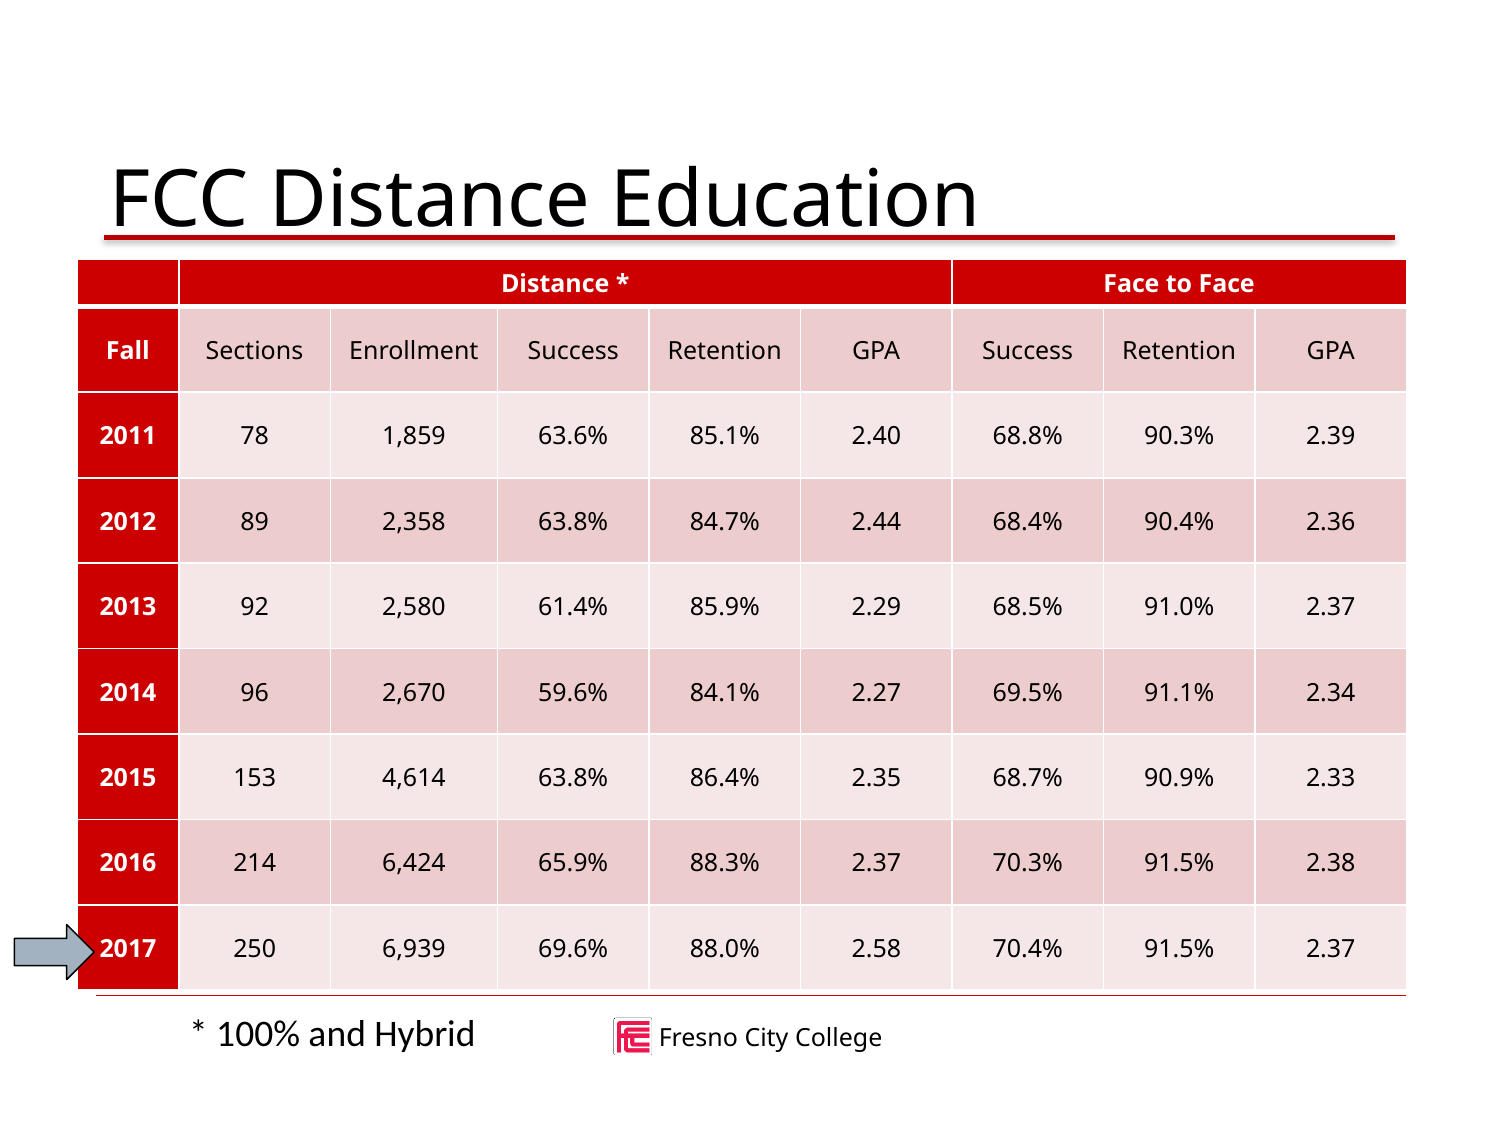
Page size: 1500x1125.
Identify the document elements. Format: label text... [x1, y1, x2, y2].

table_header [78, 260, 178, 304]
table_cell 2.37 [801, 820, 951, 904]
table_cell 84.7% [650, 479, 800, 562]
table_cell 2.36 [1256, 479, 1406, 562]
table_cell 86.4% [650, 735, 800, 819]
table_cell 96 [180, 649, 330, 733]
table_cell 89 [180, 479, 330, 562]
table_cell 2011 [78, 393, 178, 477]
table_cell 2.38 [1256, 820, 1406, 904]
table_cell 2.39 [1256, 393, 1406, 477]
table_cell Fall [78, 309, 178, 391]
table_cell 2.27 [801, 649, 951, 733]
table_cell 2016 [78, 820, 178, 904]
table_cell 2,670 [331, 649, 497, 733]
table_cell 1,859 [331, 393, 497, 477]
table_cell GPA [1256, 309, 1406, 391]
table_cell 61.4% [498, 564, 648, 648]
table_cell 88.3% [650, 820, 800, 904]
table_cell 2.29 [801, 564, 951, 648]
table_cell 63.8% [498, 735, 648, 819]
table_cell 6,424 [331, 820, 497, 904]
table_cell 153 [180, 735, 330, 819]
table_cell 2013 [78, 564, 178, 648]
table_cell 2.37 [1256, 906, 1406, 989]
table_cell 2.58 [801, 906, 951, 989]
table_cell 2014 [78, 649, 178, 733]
table_cell 2012 [78, 479, 178, 562]
table_cell 68.4% [953, 479, 1103, 562]
table_cell 70.3% [953, 820, 1103, 904]
table_cell 68.5% [953, 564, 1103, 648]
table_cell 65.9% [498, 820, 648, 904]
table_cell 85.9% [650, 564, 800, 648]
table_cell Sections [180, 309, 330, 391]
table_cell GPA [801, 309, 951, 391]
table_cell 68.8% [953, 393, 1103, 477]
text_box * 100% and Hybrid [174, 1001, 491, 1061]
table_cell 6,939 [331, 906, 497, 989]
table_cell 69.5% [953, 649, 1103, 733]
table_header Distance * [180, 260, 951, 304]
table_cell Success [498, 309, 648, 391]
table_cell 91.5% [1104, 906, 1254, 989]
table_cell 92 [180, 564, 330, 648]
table_cell 214 [180, 820, 330, 904]
table_cell 2.44 [801, 479, 951, 562]
table_cell 70.4% [953, 906, 1103, 989]
table_cell 2.40 [801, 393, 951, 477]
table_cell 2.33 [1256, 735, 1406, 819]
picture [613, 1017, 652, 1055]
table_cell 90.3% [1104, 393, 1254, 477]
table_cell 63.8% [498, 479, 648, 562]
table_cell 91.5% [1104, 820, 1254, 904]
table_cell 91.0% [1104, 564, 1254, 648]
table_cell 2.34 [1256, 649, 1406, 733]
table_cell 250 [180, 906, 330, 989]
table_cell 91.1% [1104, 649, 1254, 733]
table_cell Retention [1104, 309, 1254, 391]
table_cell 90.9% [1104, 735, 1254, 819]
table_cell Success [953, 309, 1103, 391]
table_cell Enrollment [331, 309, 497, 391]
table_cell 90.4% [1104, 479, 1254, 562]
table_cell 84.1% [650, 649, 800, 733]
table_cell 88.0% [650, 906, 800, 989]
table_cell 4,614 [331, 735, 497, 819]
table_cell 2,580 [331, 564, 497, 648]
table_cell 63.6% [498, 393, 648, 477]
table_cell 59.6% [498, 649, 648, 733]
table_cell Retention [650, 309, 800, 391]
table_cell 78 [180, 393, 330, 477]
table_header Face to Face [953, 260, 1406, 304]
table_cell 2015 [78, 735, 178, 819]
table_cell 2,358 [331, 479, 497, 562]
table_cell 2.35 [801, 735, 951, 819]
table_cell 85.1% [650, 393, 800, 477]
table_cell 2.37 [1256, 564, 1406, 648]
title FCC Distance Education [94, 50, 1407, 250]
table_cell 69.6% [498, 906, 648, 989]
table_cell 2017 [78, 906, 178, 989]
table_cell 68.7% [953, 735, 1103, 819]
text_box [14, 924, 95, 980]
